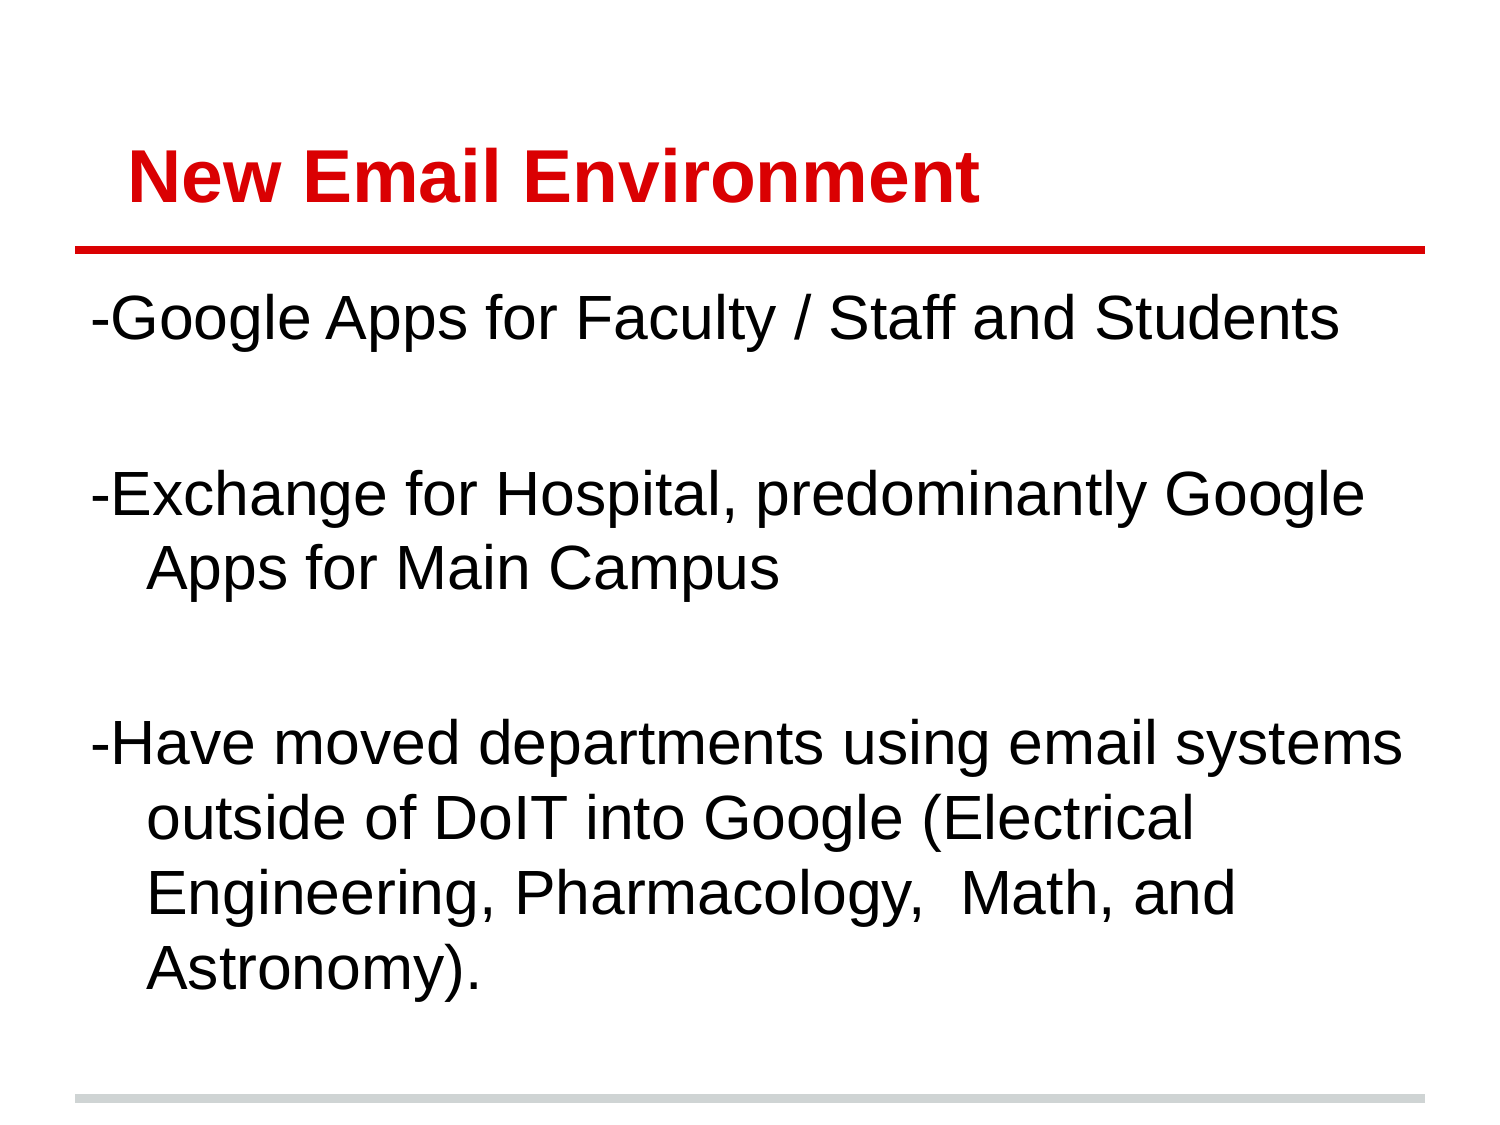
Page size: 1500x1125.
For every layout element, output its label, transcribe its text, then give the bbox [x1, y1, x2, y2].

title New Email Environment [75, 45, 1425, 233]
list -Google Apps for Faculty / Staff and Students -Exchange for Hospital, predominantly Google Apps for Main Campus -Have moved departments using email systems outside of DoIT into Google (Electrical Engineering, Pharmacology, Math, and Astronomy). [75, 262, 1425, 1078]
